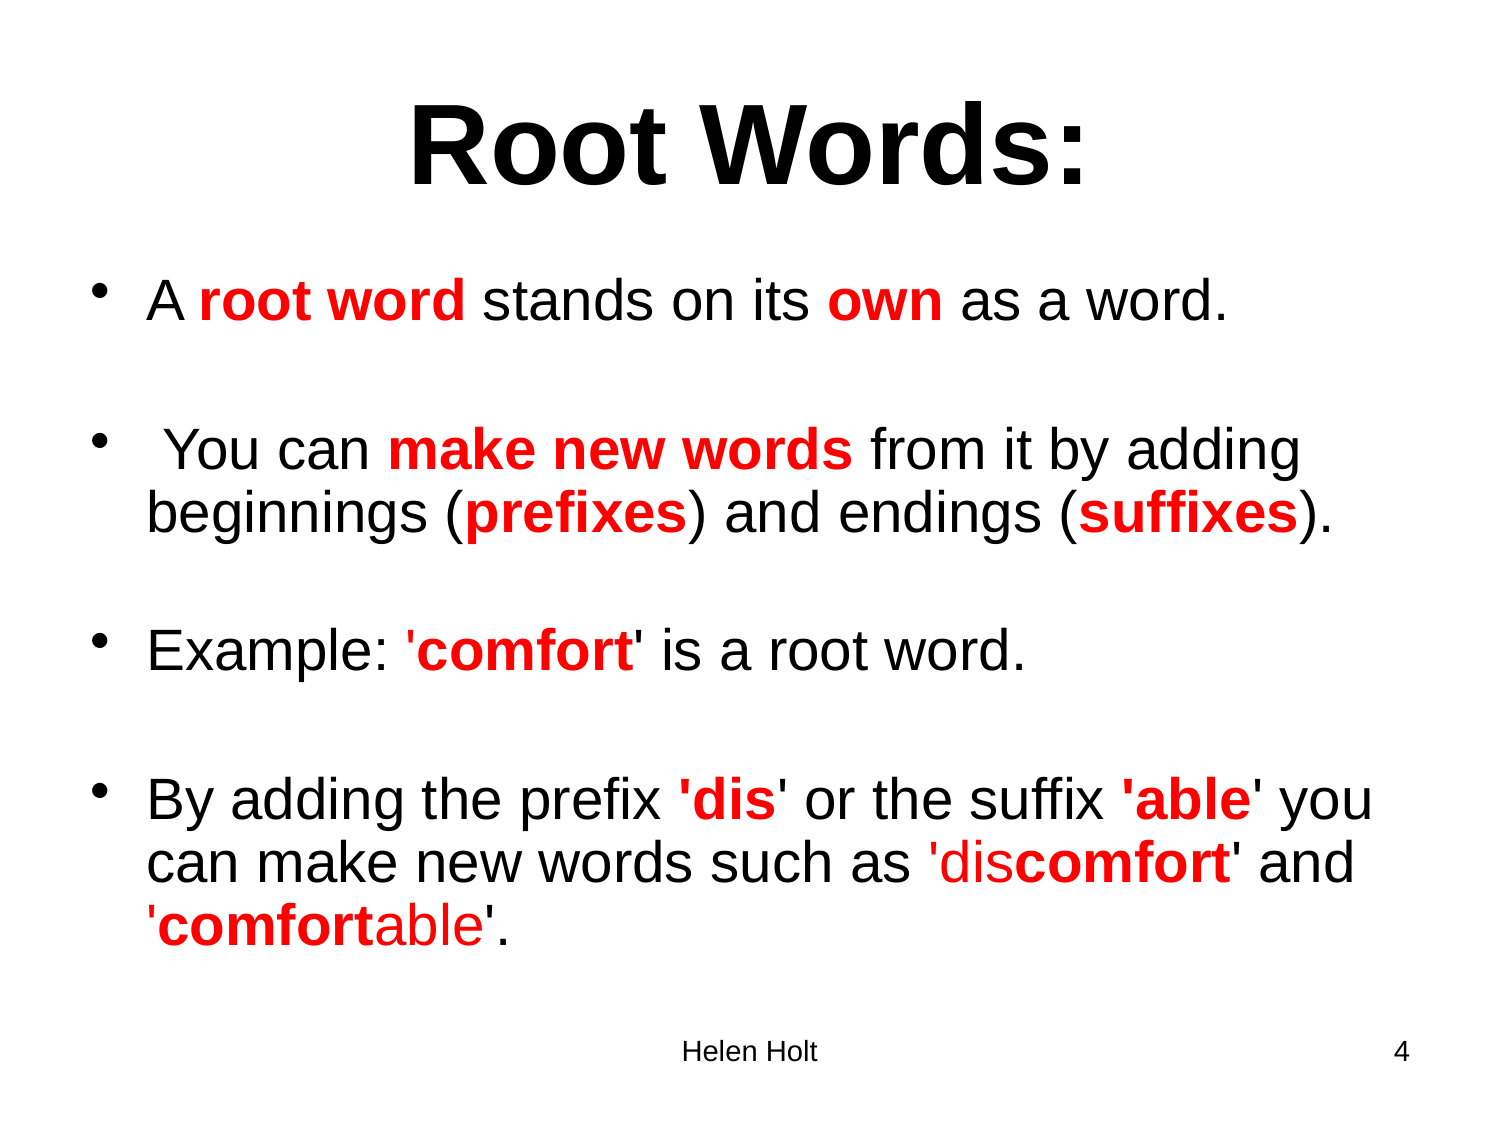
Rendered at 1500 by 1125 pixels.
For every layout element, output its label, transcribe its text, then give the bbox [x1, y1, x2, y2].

slide_number 4 [1074, 1024, 1425, 1103]
footer Helen Holt [512, 1024, 988, 1103]
title Root Words: [75, 45, 1425, 233]
list A root word stands on its own as a word. You can make new words from it by adding beginnings (prefixes) and endings (suffixes). Example: 'comfort' is a root word. By adding the prefix 'dis' or the suffix 'able' you can make new words such as 'discomfort' and 'comfortable'. [75, 262, 1425, 1005]
